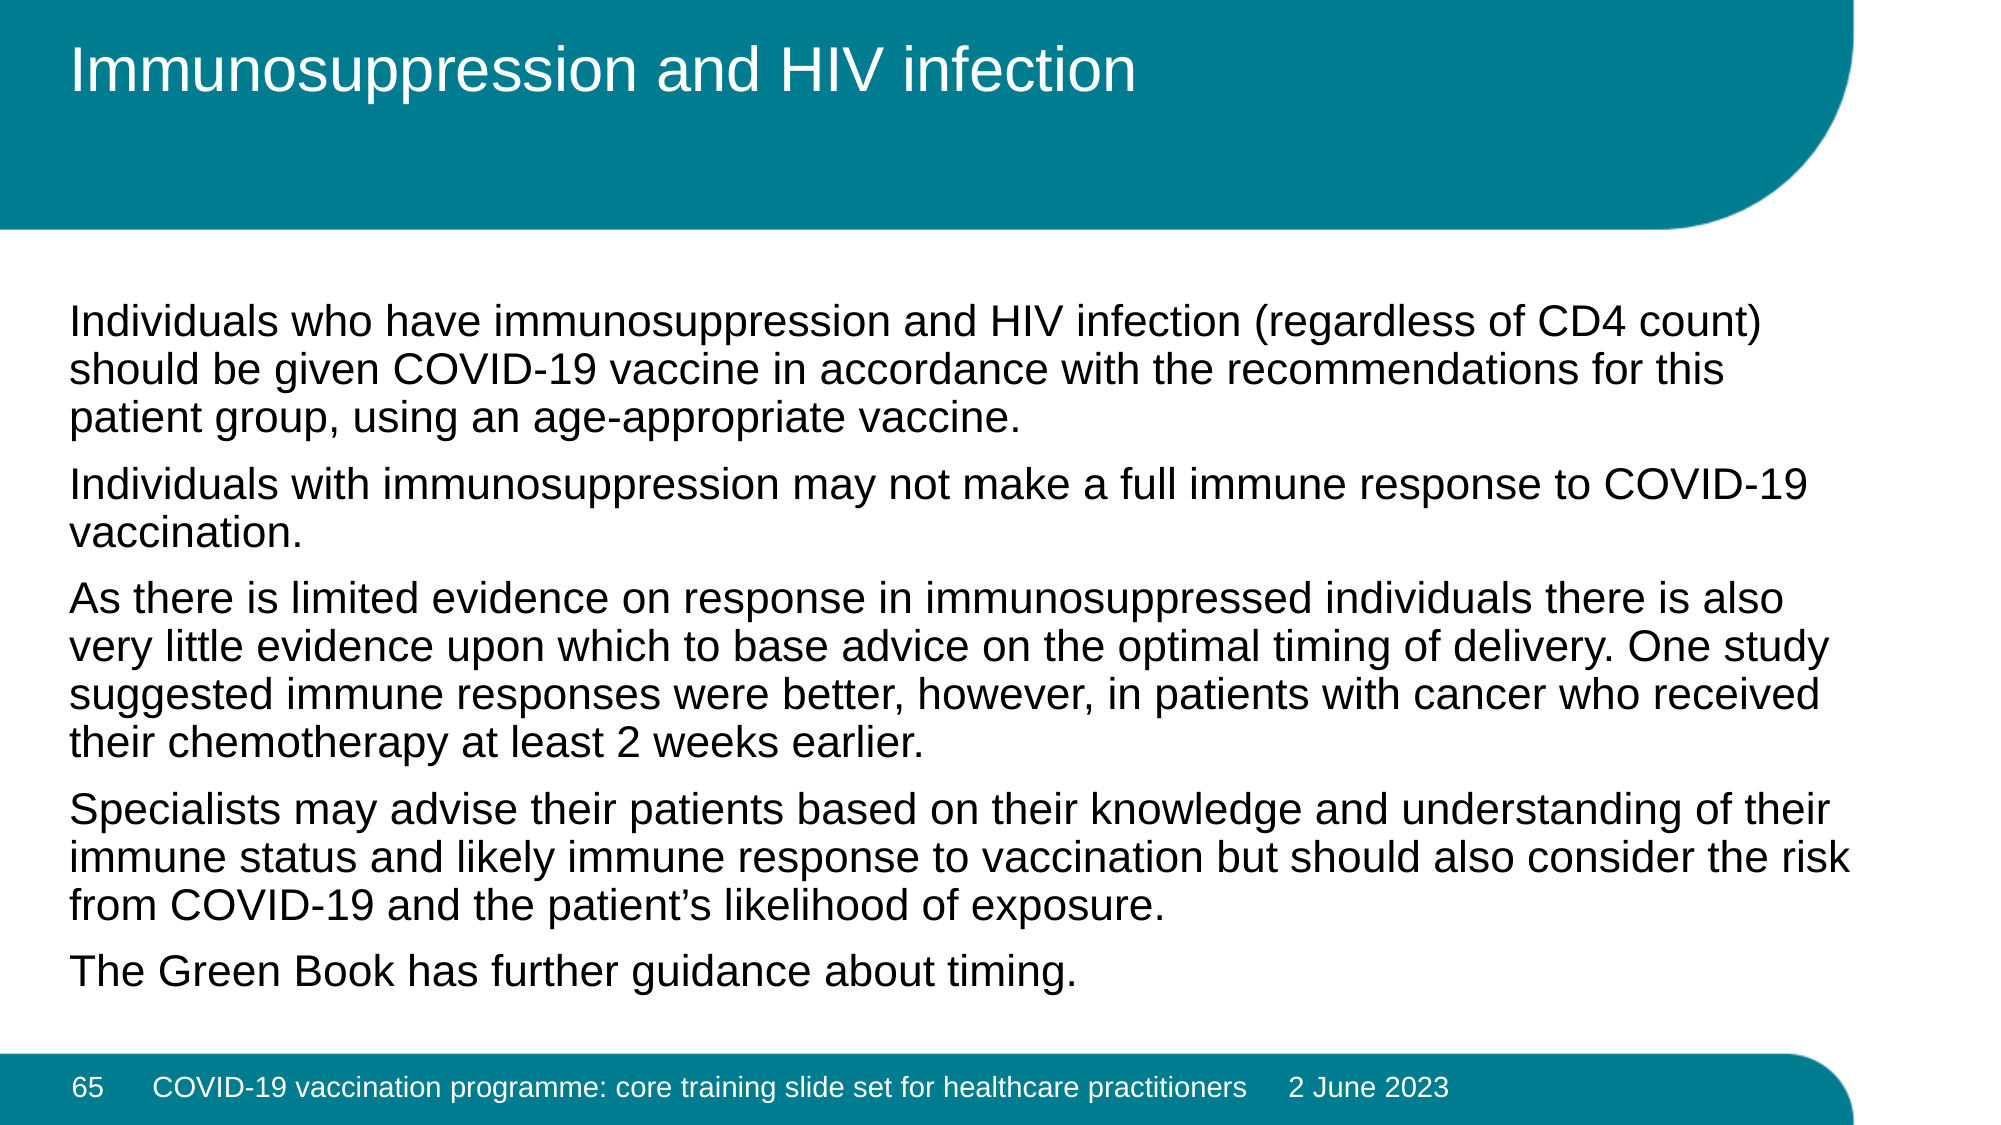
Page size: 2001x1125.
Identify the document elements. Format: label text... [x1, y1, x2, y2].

title Immunosuppression and HIV infection [54, 29, 1780, 189]
list Individuals who have immunosuppression and HIV infection (regardless of CD4 count) should be given COVID-19 vaccine in accordance with the recommendations for this patient group, using an age-appropriate vaccine. Individuals with immunosuppression may not make a full immune response to COVID-19 vaccination. As there is limited evidence on response in immunosuppressed individuals there is also very little evidence upon which to base advice on the optimal timing of delivery. One study suggested immune responses were better, however, in patients with cancer who received their chemotherapy at least 2 weeks earlier. Specialists may advise their patients based on their knowledge and understanding of their immune status and likely immune response to vaccination but should also consider the risk from COVID-19 and the patient’s likelihood of exposure. The Green Book has further guidance about timing. [54, 291, 1879, 1005]
footer COVID-19 vaccination programme: core training slide set for healthcare practitioners 2 June 2023 [137, 1056, 1780, 1116]
slide_number 65 [21, 1056, 120, 1117]
